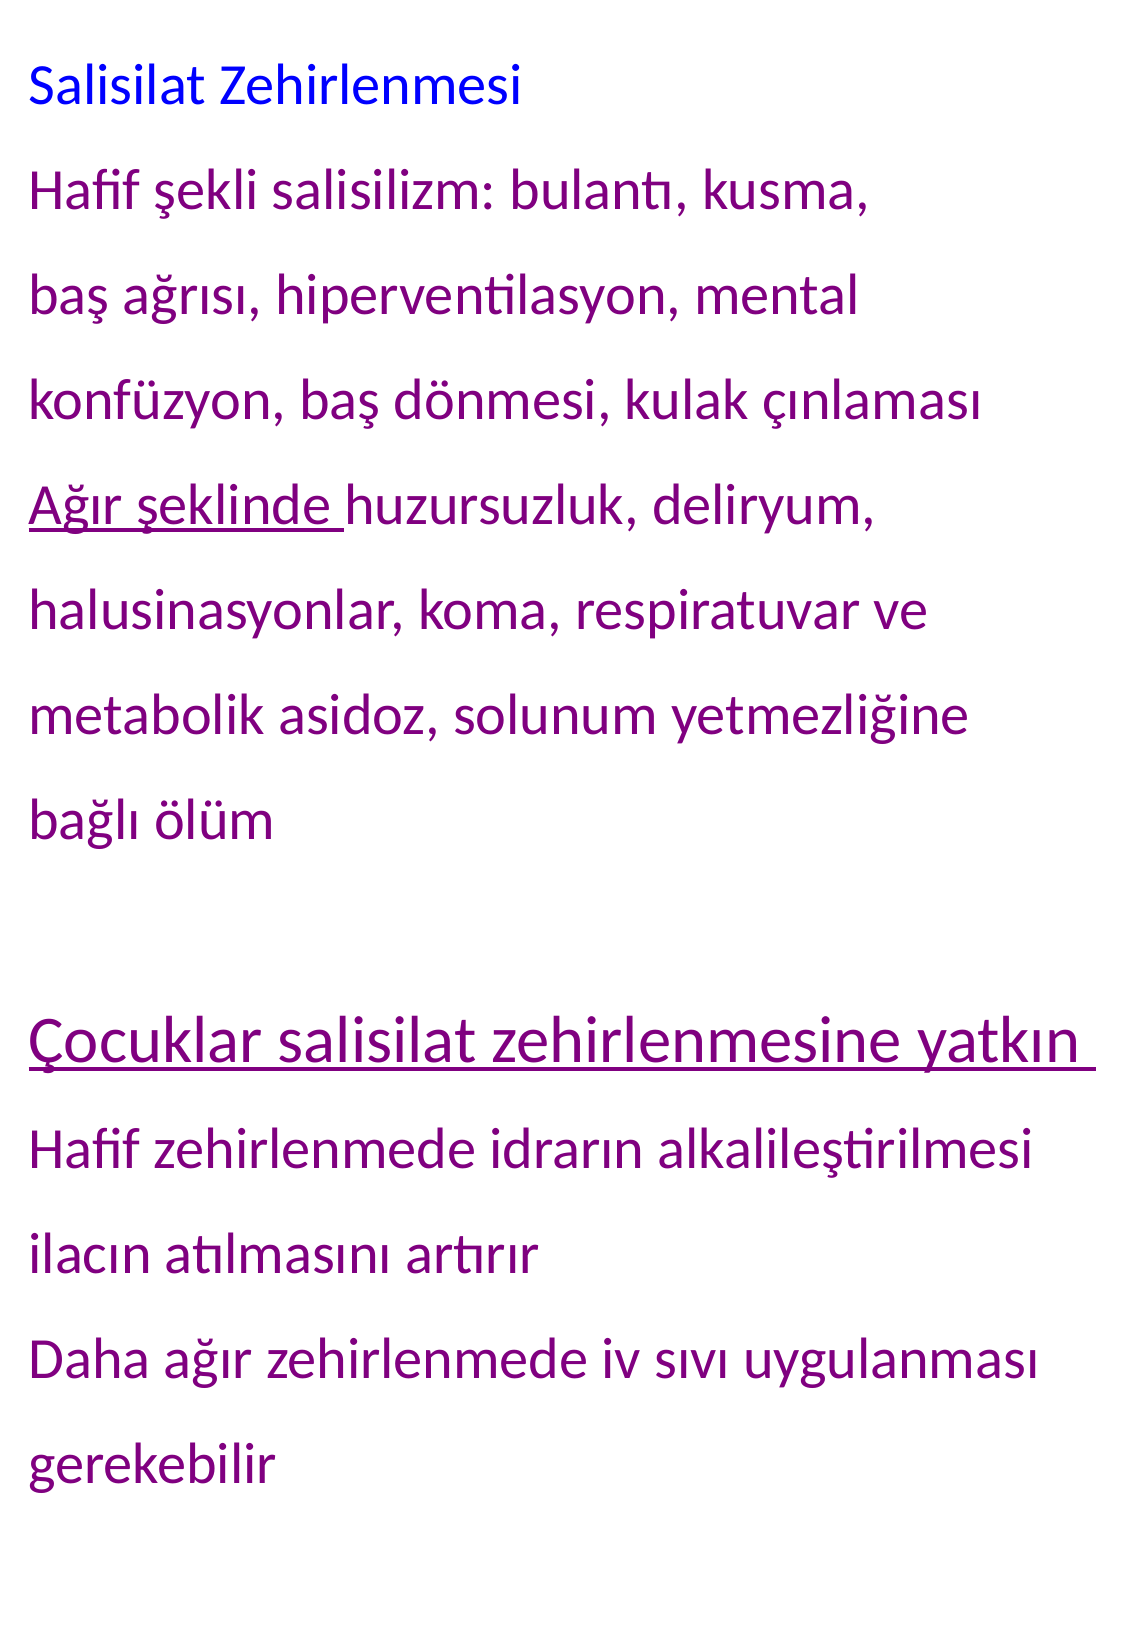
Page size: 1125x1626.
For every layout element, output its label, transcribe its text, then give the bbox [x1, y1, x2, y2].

text_box Salisilat Zehirlenmesi Hafif şekli salisilizm: bulantı, kusma, baş ağrısı, hiperventilasyon, mental konfüzyon, baş dönmesi, kulak çınlaması Ağır şeklinde huzursuzluk, deliryum, halusinasyonlar, koma, respiratuvar ve metabolik asidoz, solunum yetmezliğine bağlı ölüm Çocuklar salisilat zehirlenmesine yatkın Hafif zehirlenmede idrarın alkalileştirilmesi ilacın atılmasını artırır Daha ağır zehirlenmede iv sıvı uygulanması gerekebilir [13, 3, 1111, 1608]
